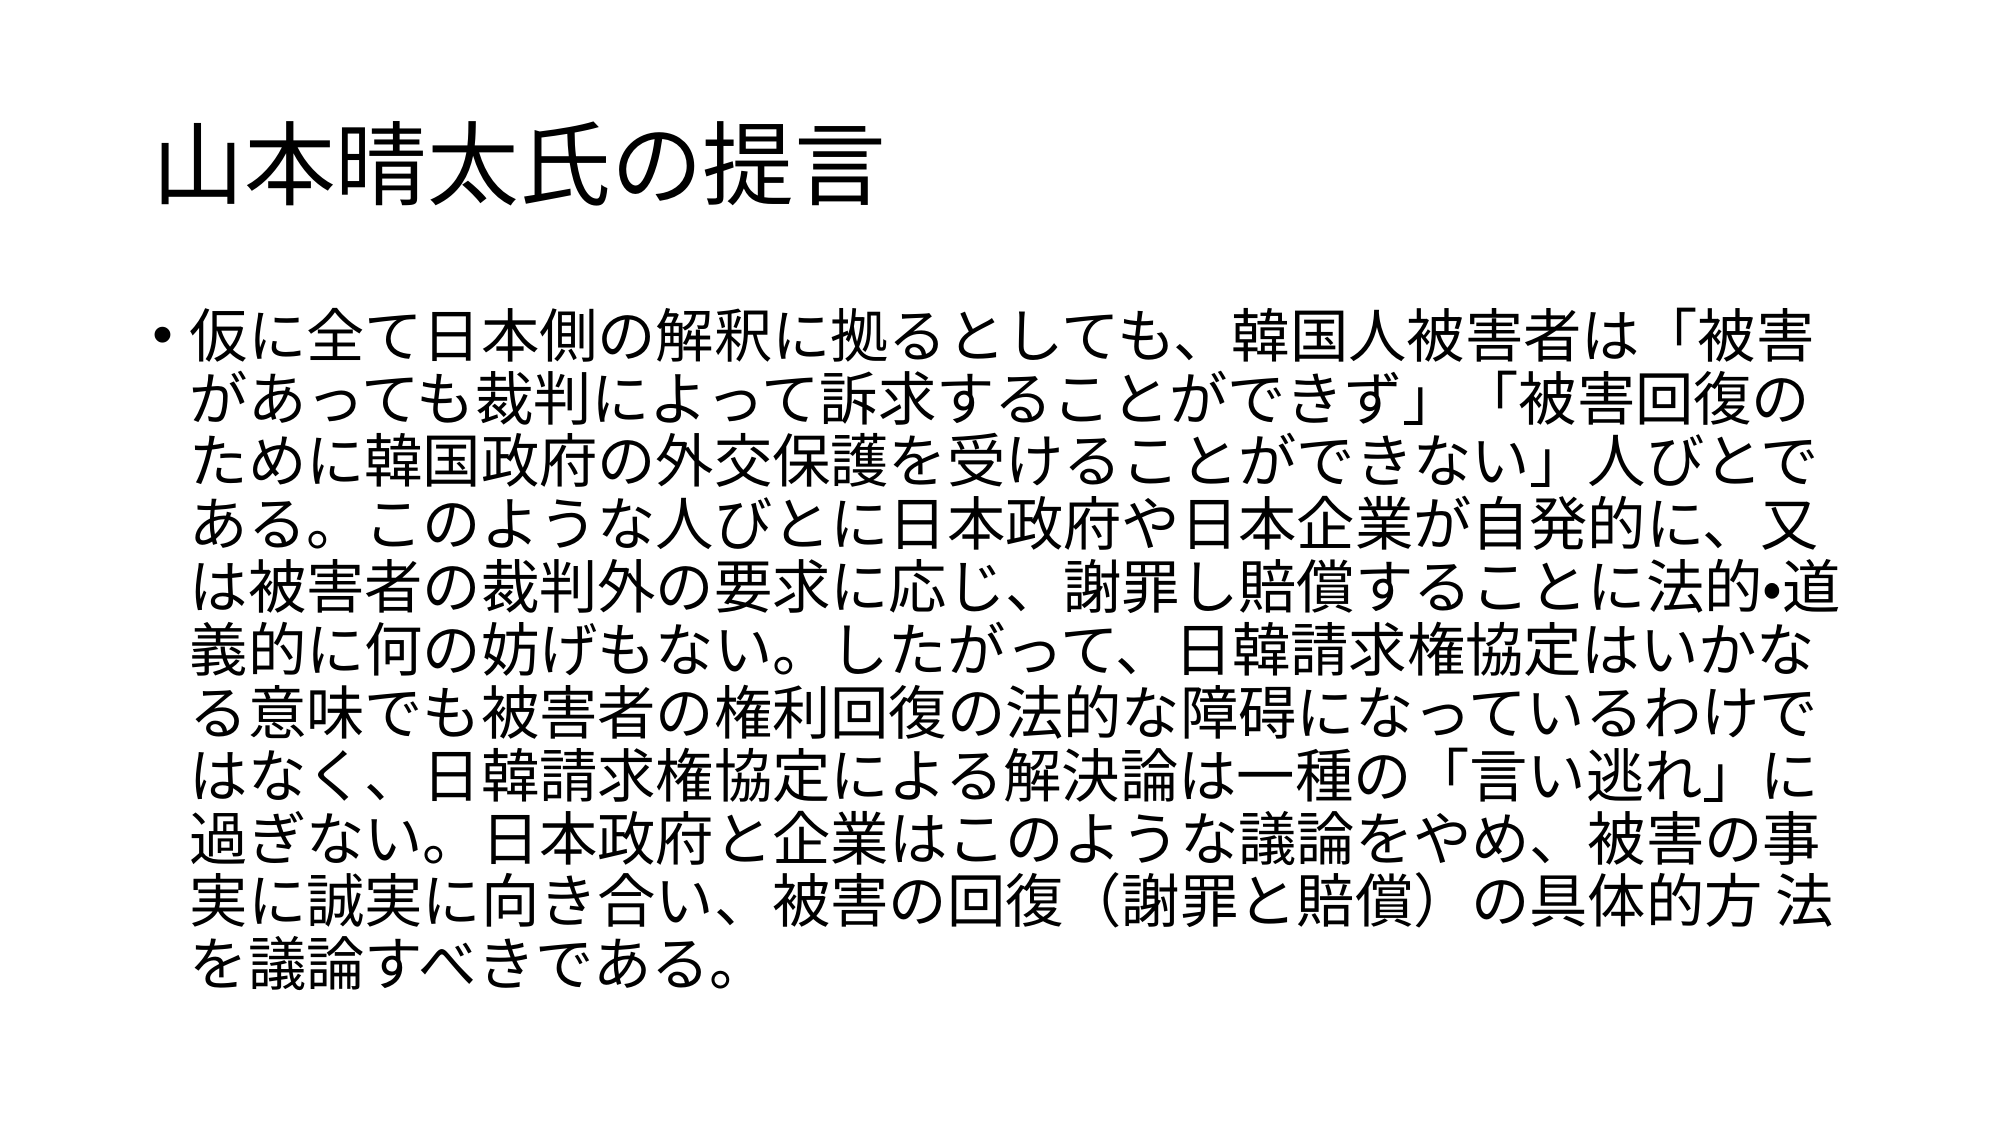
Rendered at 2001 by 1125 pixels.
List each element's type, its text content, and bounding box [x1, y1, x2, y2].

list 仮に全て日本側の解釈に拠るとしても、韓国人被害者は「被害があっても裁判によって訴求することができず」「被害回復のために韓国政府の外交保護を受けることができない」人びとである。このような人びとに日本政府や日本企業が自発的に、又は被害者の裁判外の要求に応じ、謝罪し賠償することに法的・道義的に何の妨げもない。したがって、日韓請求権協定はいかなる意味でも被害者の権利回復の法的な障碍になっているわけではなく、日韓請求権協定による解決論は一種の「言い逃れ」に過ぎない。日本政府と企業はこのような議論をやめ、被害の事実に誠実に向き合い、被害の回復（謝罪と賠償）の具体的方 法を議論すべきである。 [137, 299, 1863, 1014]
title 山本晴太氏の提言 [137, 59, 1863, 278]
